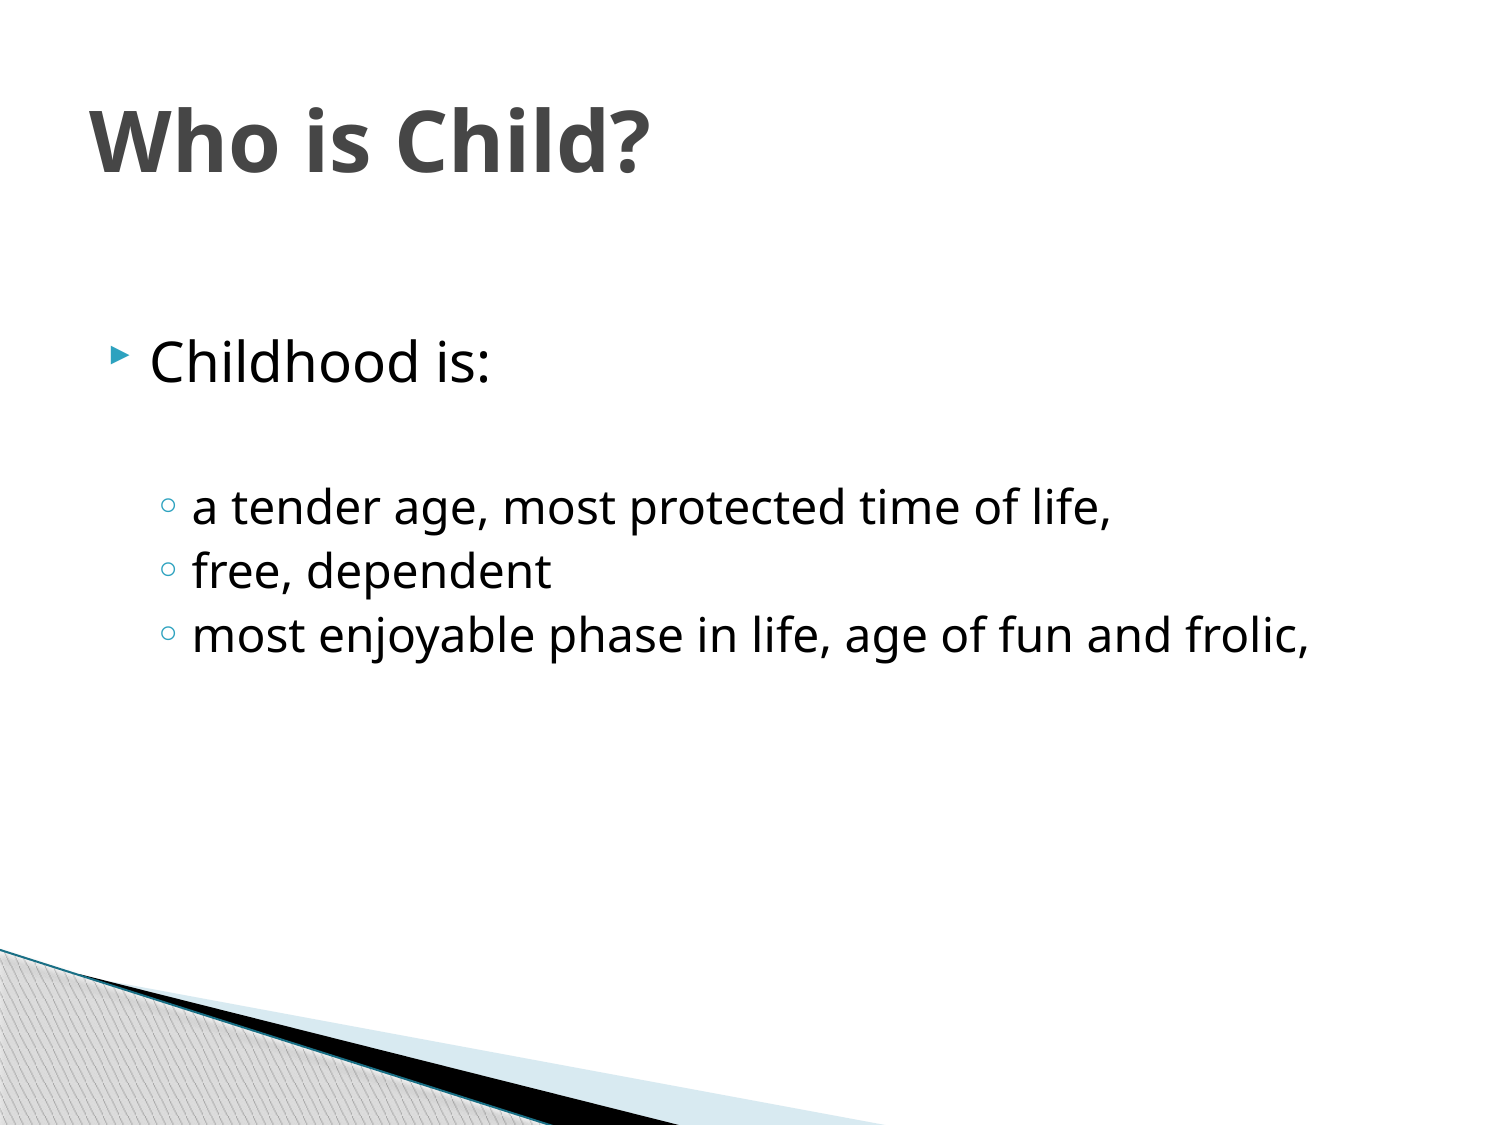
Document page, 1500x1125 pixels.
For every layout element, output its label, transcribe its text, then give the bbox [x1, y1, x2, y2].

list Childhood is: a tender age, most protected time of life, free, dependent most enjoyable phase in life, age of fun and frolic, [75, 243, 1425, 986]
title Who is Child? [75, 45, 1425, 233]
